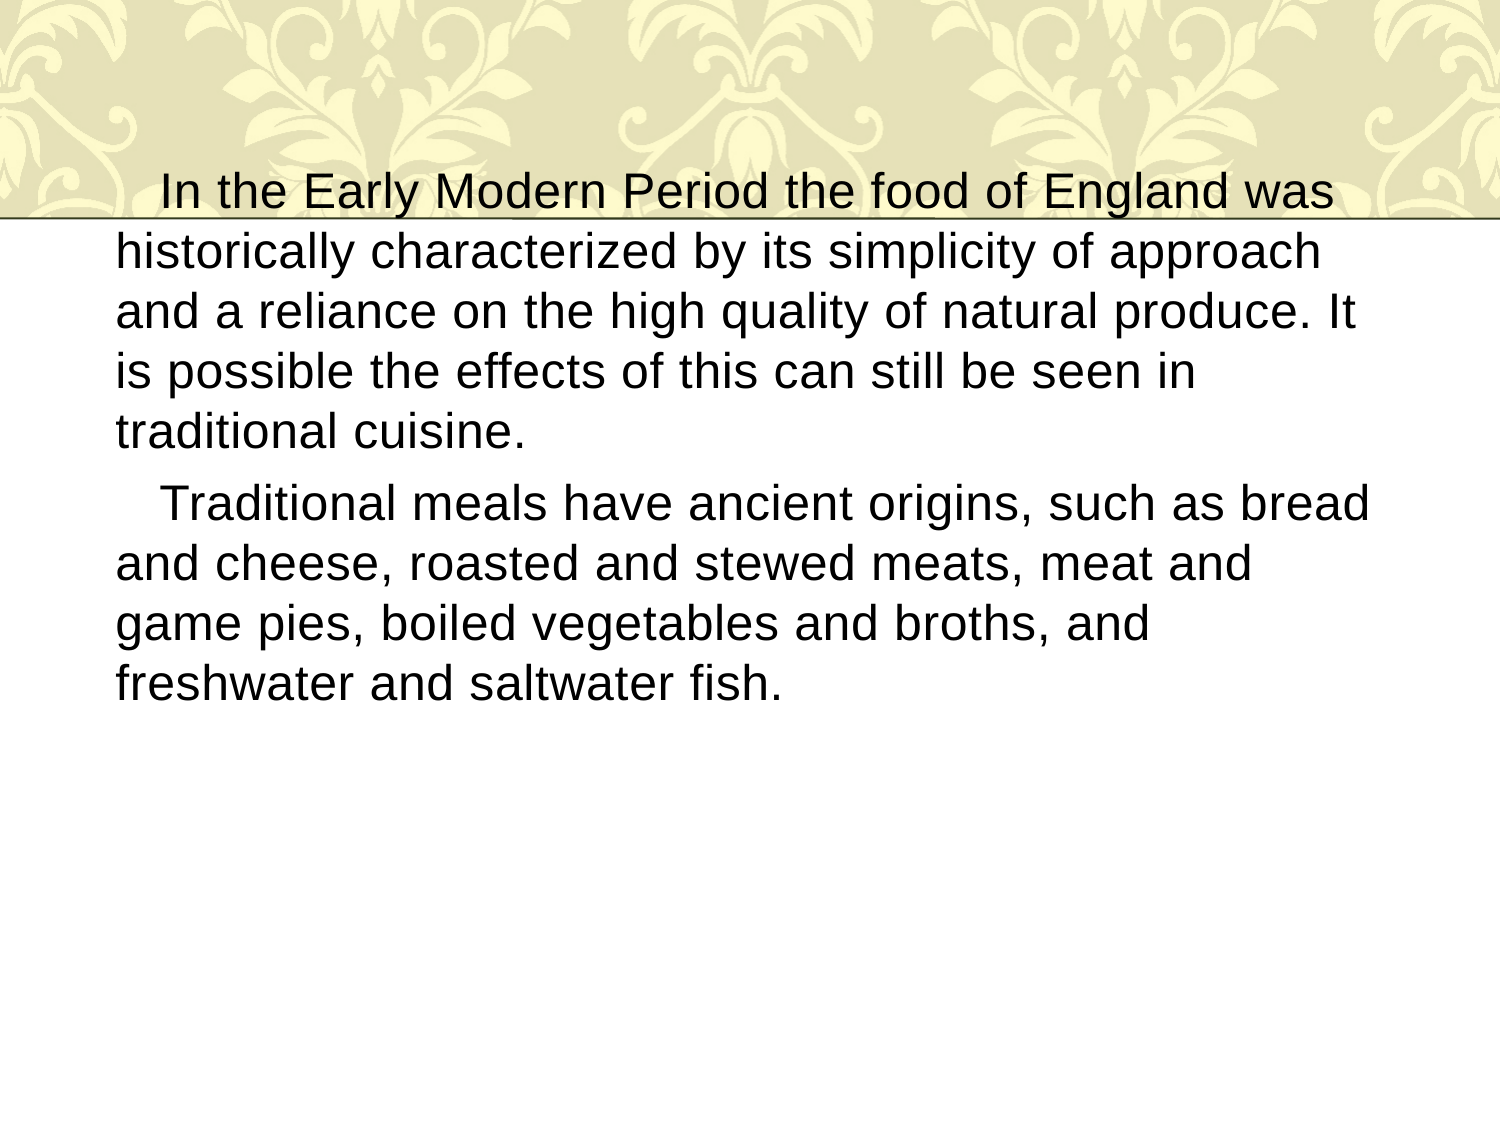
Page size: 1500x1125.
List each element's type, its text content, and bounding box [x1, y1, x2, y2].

list In the Early Modern Period the food of England was historically characterized by its simplicity of approach and a reliance on the high quality of natural produce. It is possible the effects of this can still be seen in traditional cuisine. Traditional meals have ancient origins, such as bread and cheese, roasted and stewed meats, meat and game pies, boiled vegetables and broths, and freshwater and saltwater fish. [100, 78, 1412, 1071]
